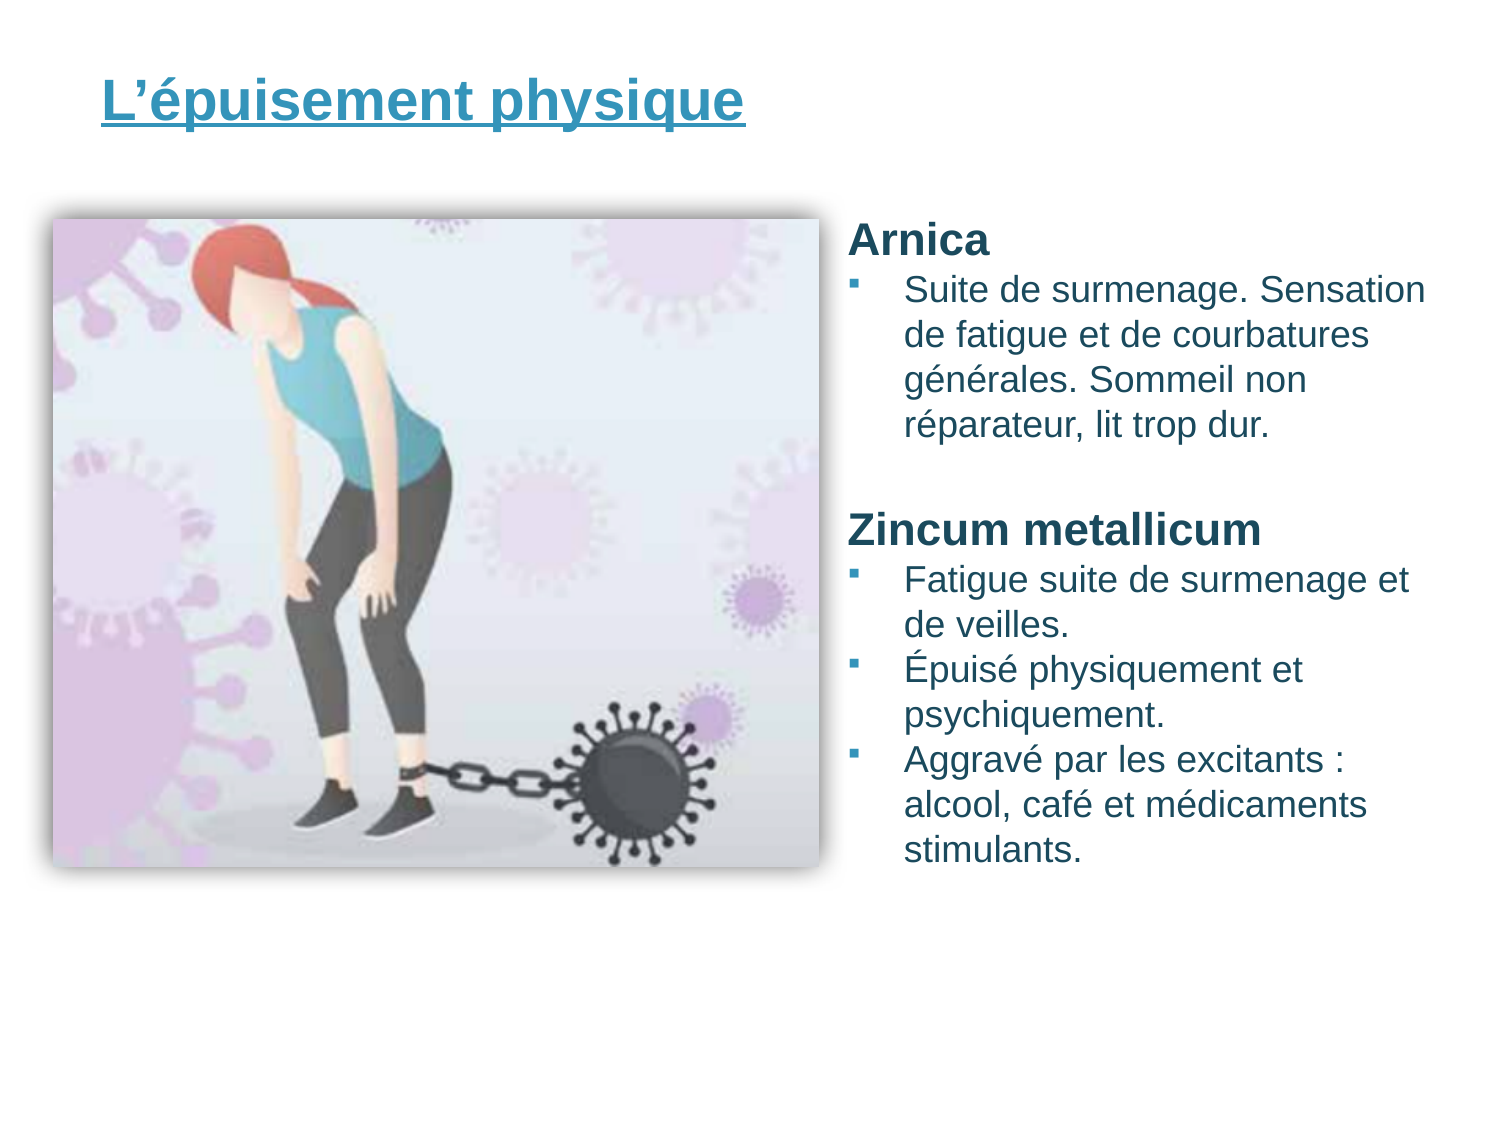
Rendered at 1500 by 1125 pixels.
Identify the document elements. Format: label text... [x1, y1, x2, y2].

text_box Arnica Suite de surmenage. Sensation de fatigue et de courbatures générales. Sommeil non réparateur, lit trop dur. Zincum metallicum Fatigue suite de surmenage et de veilles. Épuisé physiquement et psychiquement. Aggravé par les excitants : alcool, café et médicaments stimulants. [832, 202, 1449, 877]
picture [52, 219, 820, 867]
text_box L’épuisement physique [86, 54, 761, 140]
